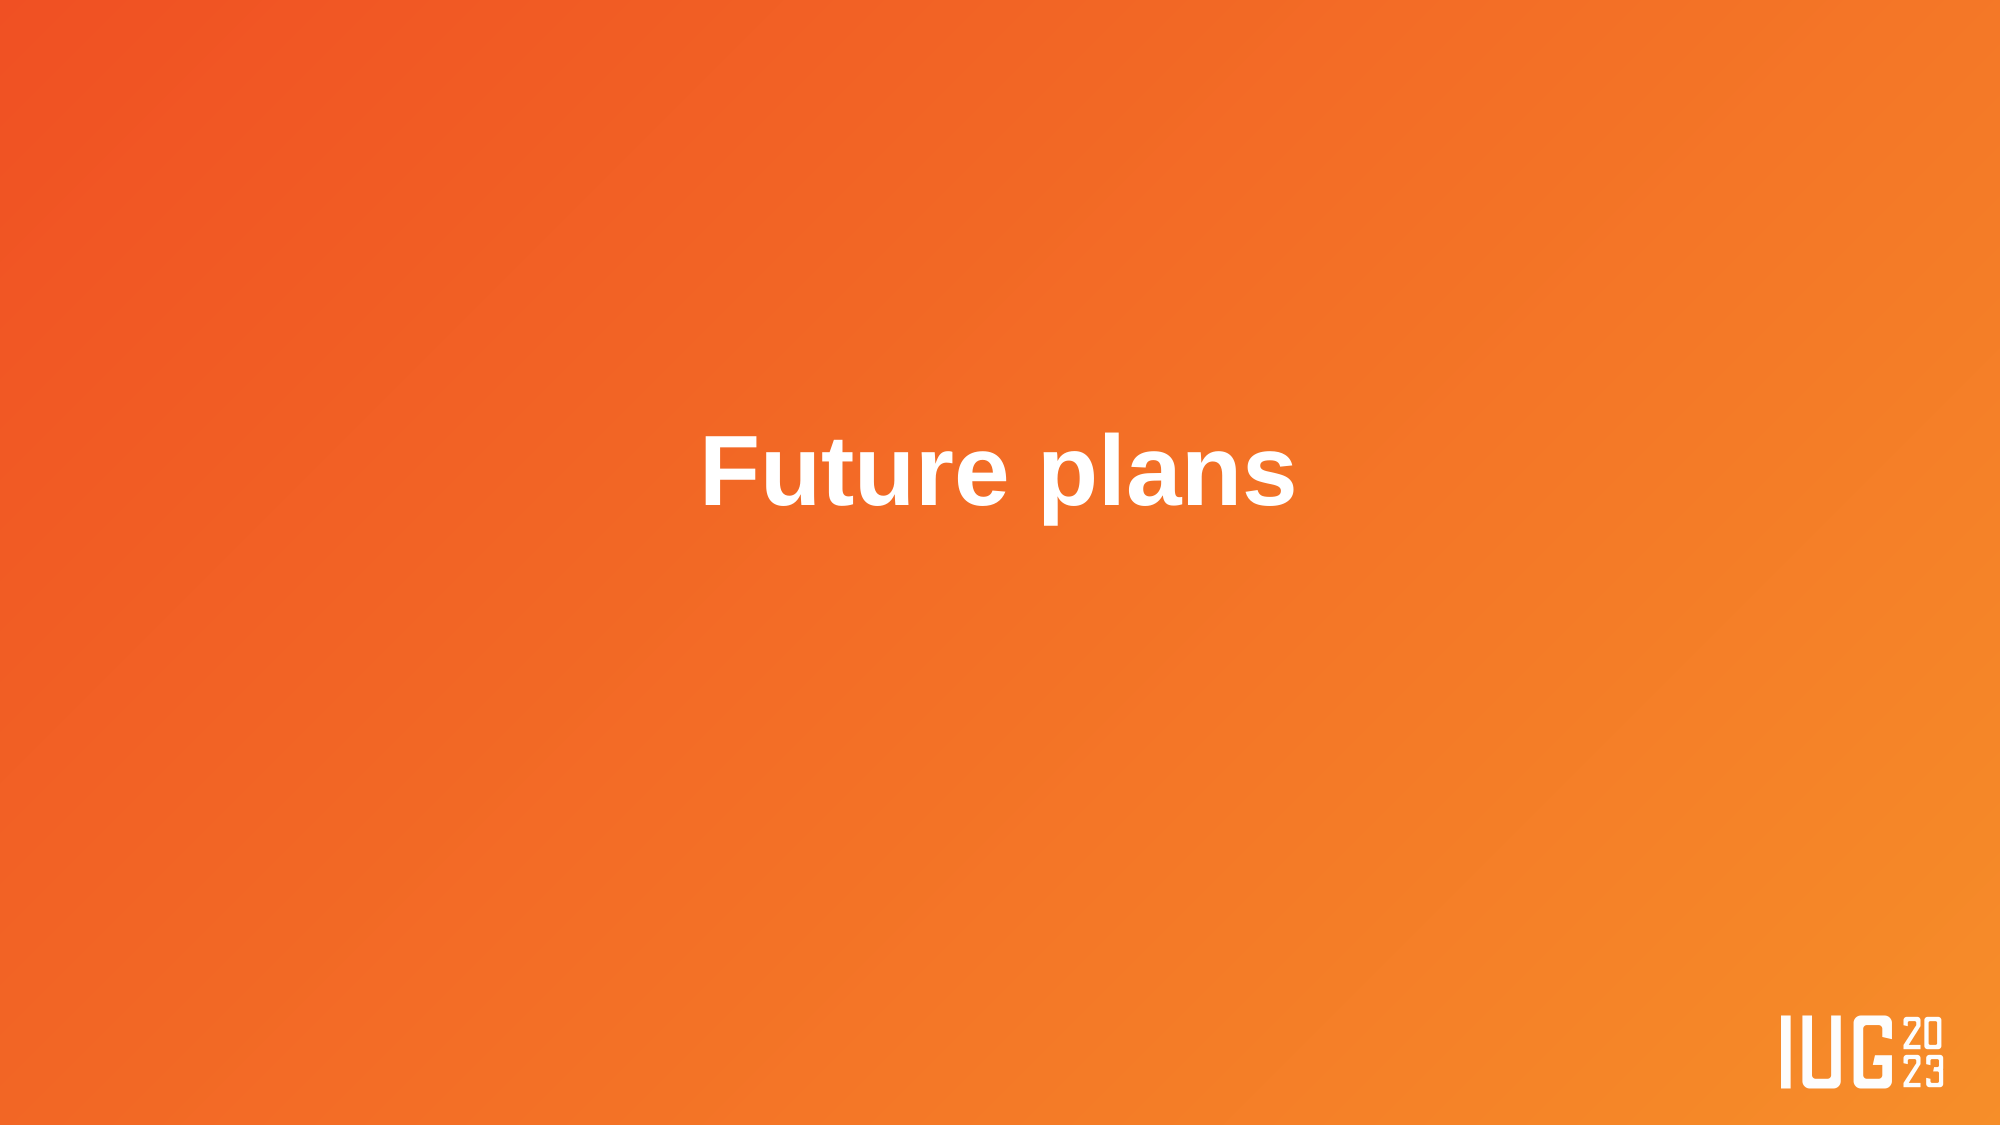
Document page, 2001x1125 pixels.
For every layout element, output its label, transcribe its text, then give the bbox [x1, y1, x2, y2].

picture [1775, 1011, 1949, 1094]
title Future plans [136, 411, 1862, 563]
